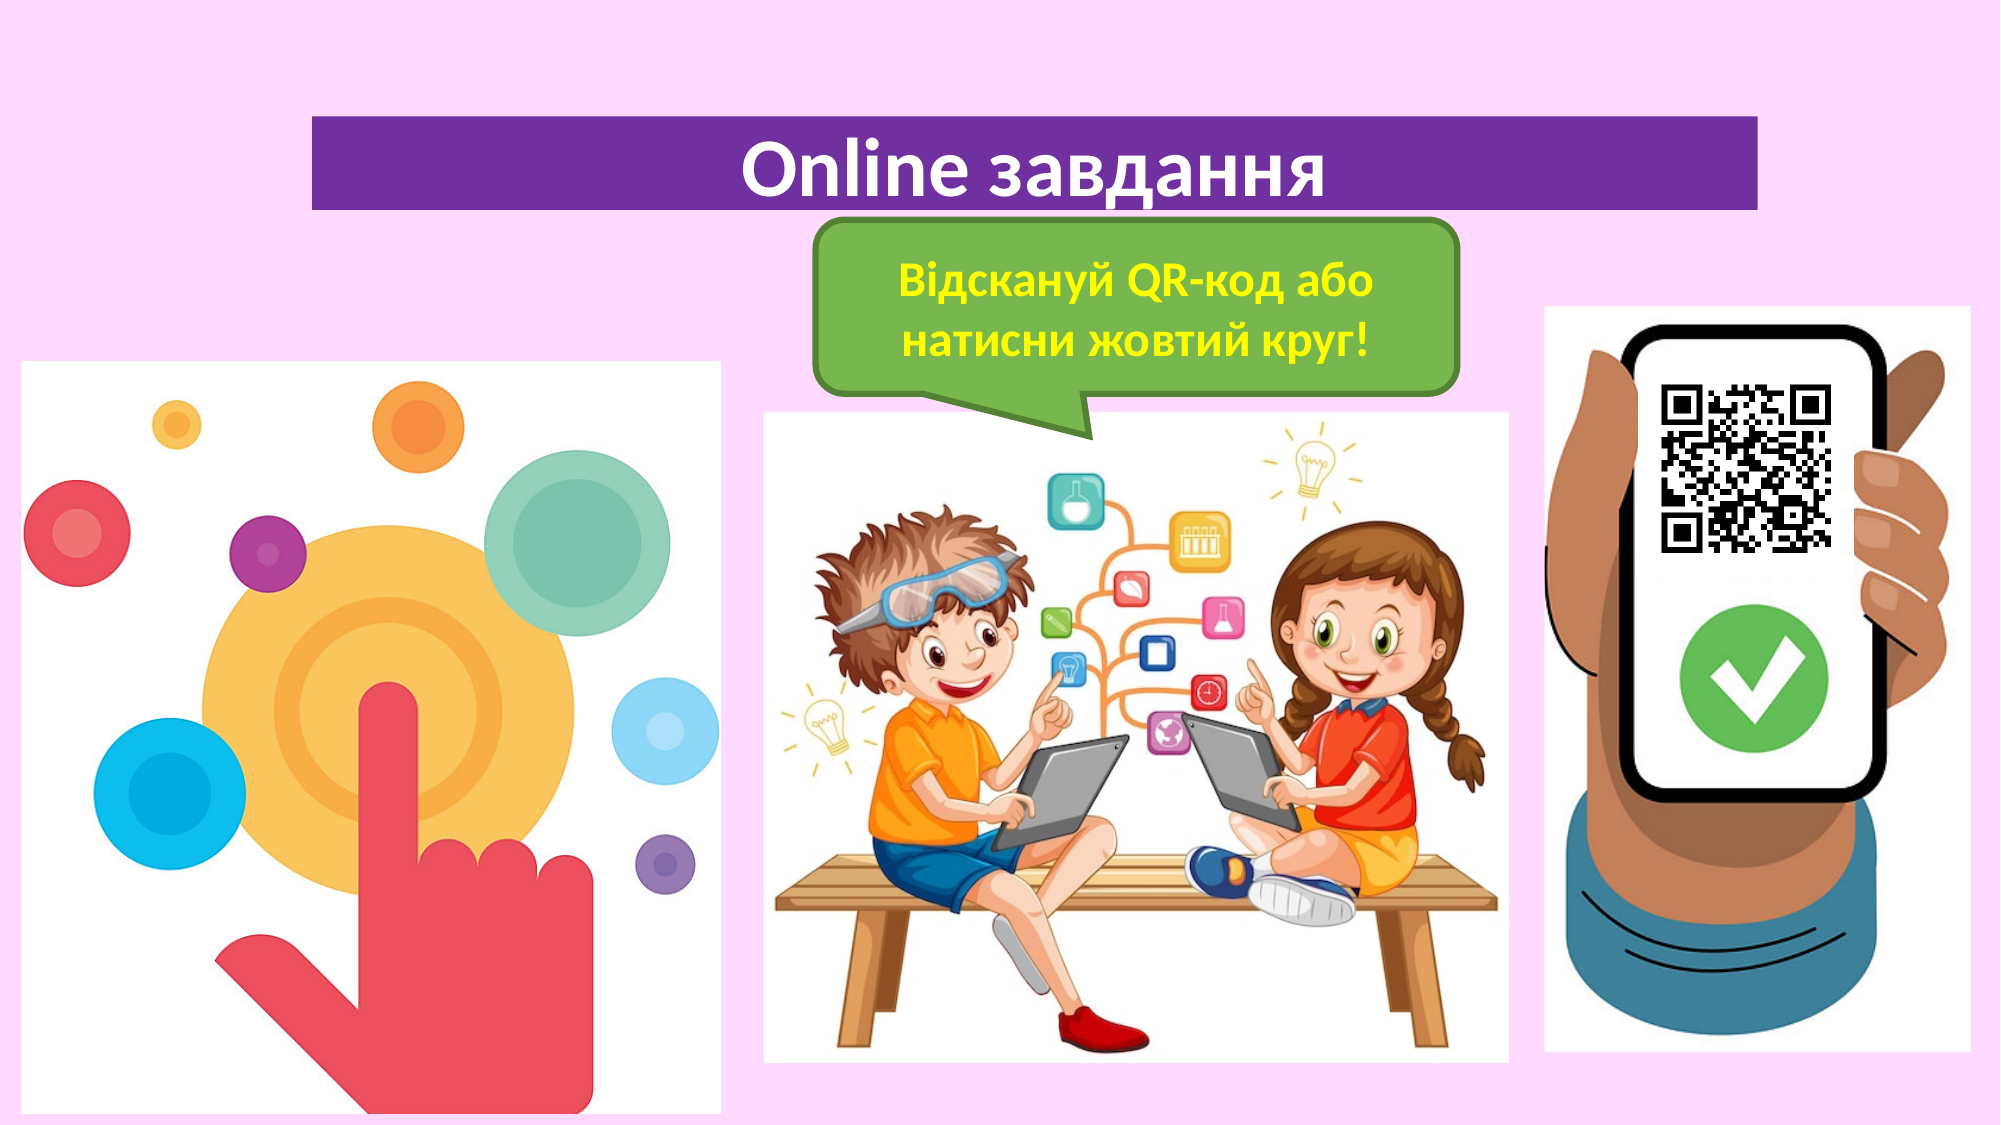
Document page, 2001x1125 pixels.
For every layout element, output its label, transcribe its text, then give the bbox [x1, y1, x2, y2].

picture [764, 412, 1509, 1063]
text_box Online завдання [311, 115, 1759, 211]
text_box Відскануй QR-код або натисни жовтий круг! [814, 218, 1459, 412]
picture [1544, 306, 1971, 1052]
picture [21, 361, 722, 1114]
